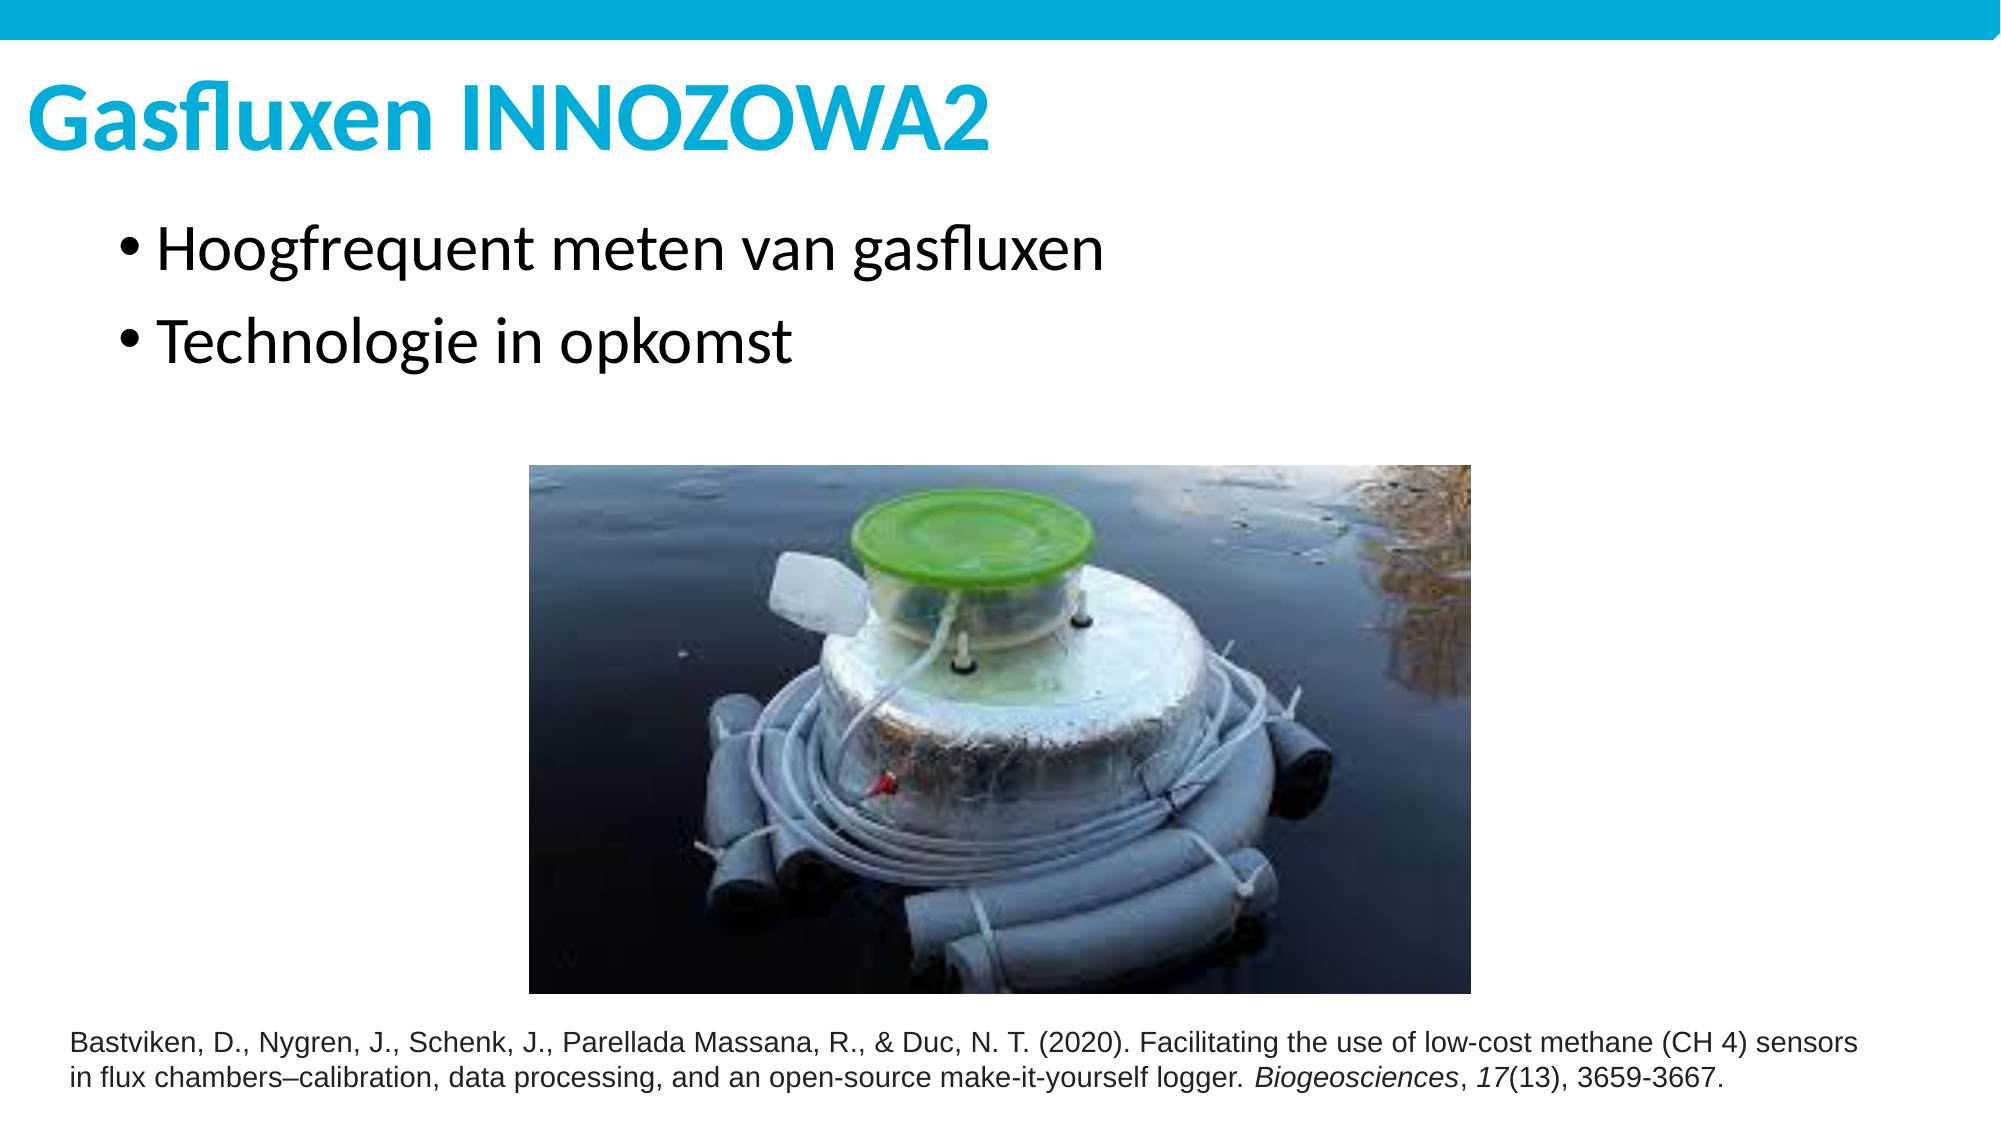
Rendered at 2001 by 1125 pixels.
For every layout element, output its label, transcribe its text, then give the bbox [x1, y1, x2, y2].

text_box Gasfluxen INNOZOWA2 [12, 42, 1809, 164]
text_box Hoogfrequent meten van gasfluxen Technologie in opkomst [104, 205, 1896, 920]
text_box Bastviken, D., Nygren, J., Schenk, J., Parellada Massana, R., & Duc, N. T. (2020). Facilitating the use of low-cost methane (CH 4) sensors in flux chambers–calibration, data processing, and an open-source make-it-yourself logger. Biogeosciences, 17(13), 3659-3667. [54, 1015, 1896, 1101]
picture [529, 465, 1471, 994]
